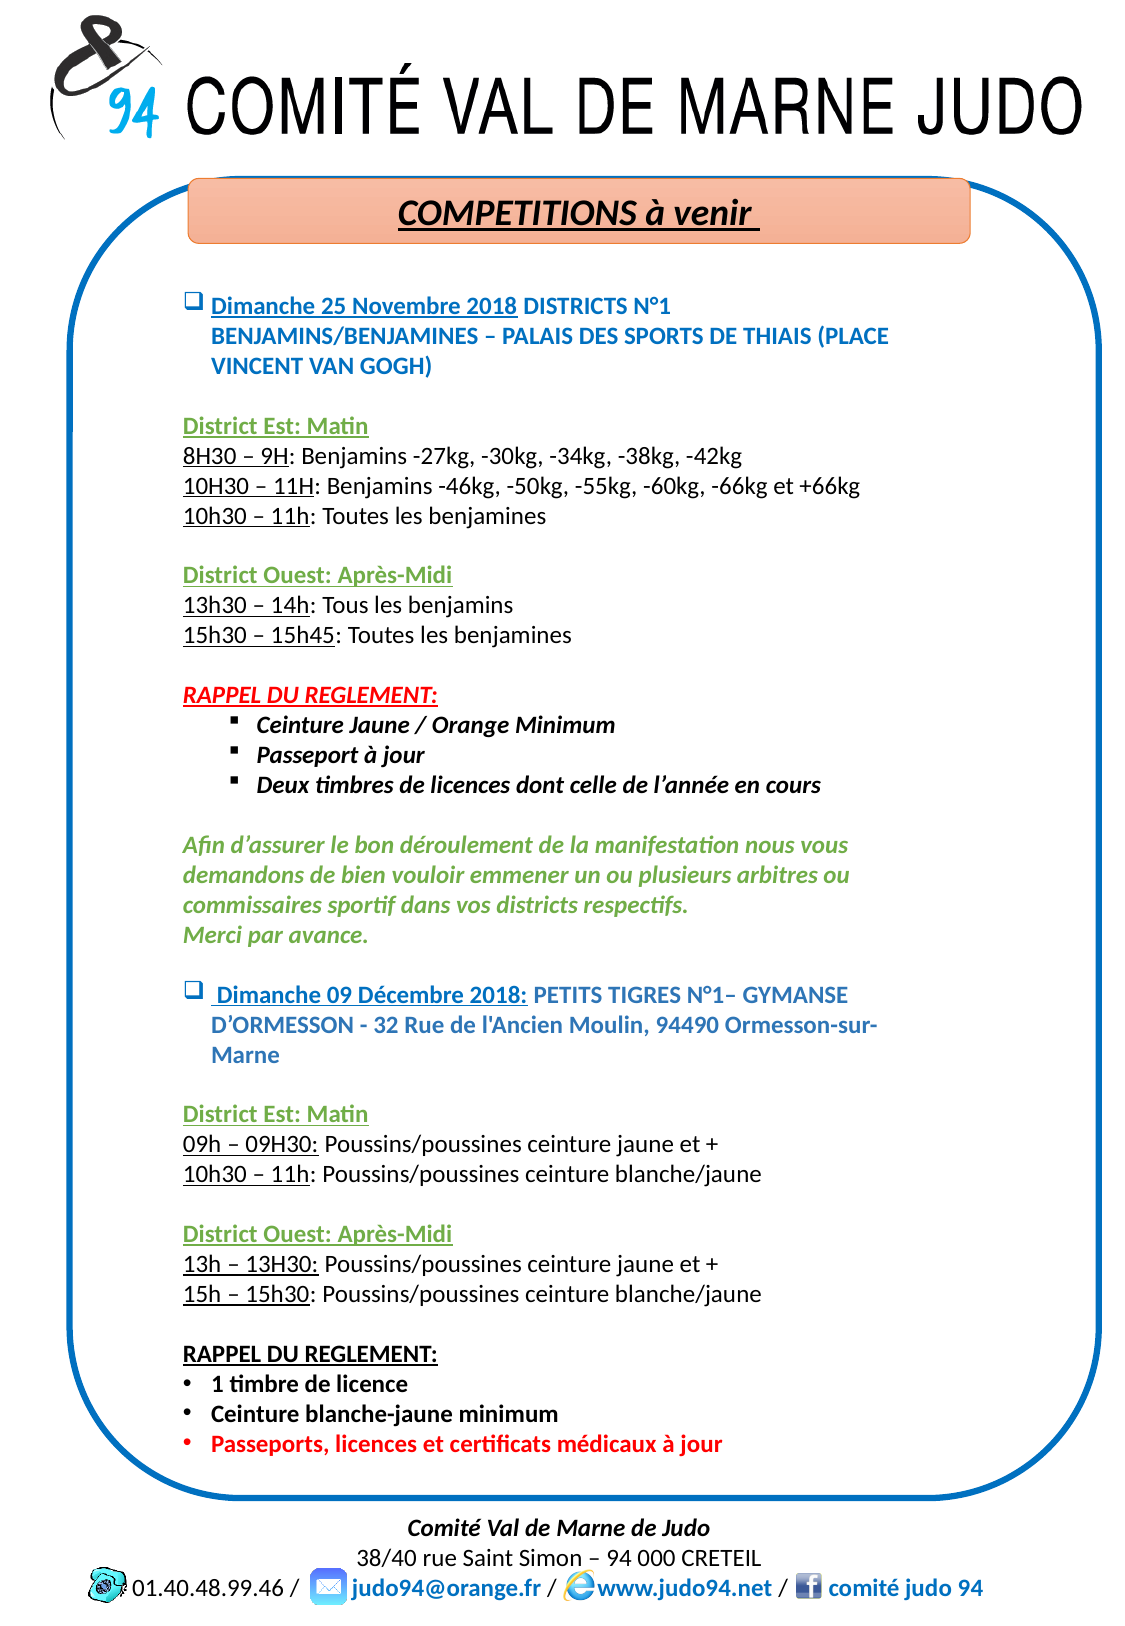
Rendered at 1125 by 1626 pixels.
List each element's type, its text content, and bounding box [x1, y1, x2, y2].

text_box Dimanche 25 Novembre 2018 DISTRICTS N°1 BENJAMINS/BENJAMINES – PALAIS DES SPORTS DE THIAIS (PLACE VINCENT VAN GOGH) District Est: Matin 8H30 – 9H: Benjamins -27kg, -30kg, -34kg, -38kg, -42kg 10H30 – 11H: Benjamins -46kg, -50kg, -55kg, -60kg, -66kg et +66kg 10h30 – 11h: Toutes les benjamines District Ouest: Après-Midi 13h30 – 14h: Tous les benjamins 15h30 – 15h45: Toutes les benjamines RAPPEL DU REGLEMENT: Ceinture Jaune / Orange Minimum Passeport à jour Deux timbres de licences dont celle de l’année en cours Afin d’assurer le bon déroulement de la manifestation nous vous demandons de bien vouloir emmener un ou plusieurs arbitres ou commissaires sportif dans vos districts respectifs. Merci par avance. Dimanche 09 Décembre 2018: PETITS TIGRES N°1– GYMANSE D’ORMESSON - 32 Rue de l'Ancien Moulin, 94490 Ormesson-sur-Marne District Est: Matin 09h – 09H30: Poussins/poussines ceinture jaune et + 10h30 – 11h: Poussins/poussines ceinture blanche/jaune District Ouest: Après-Midi 13h – 13H30: Poussins/poussines ceinture jaune et + 15h – 15h30: Poussins/poussines ceinture blanche/jaune RAPPEL DU REGLEMENT: 1 timbre de licence Ceinture blanche-jaune minimum Passeports, licences et certificats médicaux à jour [168, 282, 922, 1525]
picture [27, 0, 1094, 180]
picture [795, 1572, 823, 1600]
text_box Comité Val de Marne de Judo 38/40 rue Saint Simon – 94 000 CRETEIL 01.40.48.99.46 / judo94@orange.fr / www.judo94.net / comité judo 94 [18, 1498, 1100, 1614]
text_box [68, 183, 1100, 1500]
text_box COMPETITIONS à venir [187, 180, 971, 244]
picture [310, 1568, 347, 1605]
picture [88, 1567, 127, 1604]
picture [560, 1563, 599, 1607]
